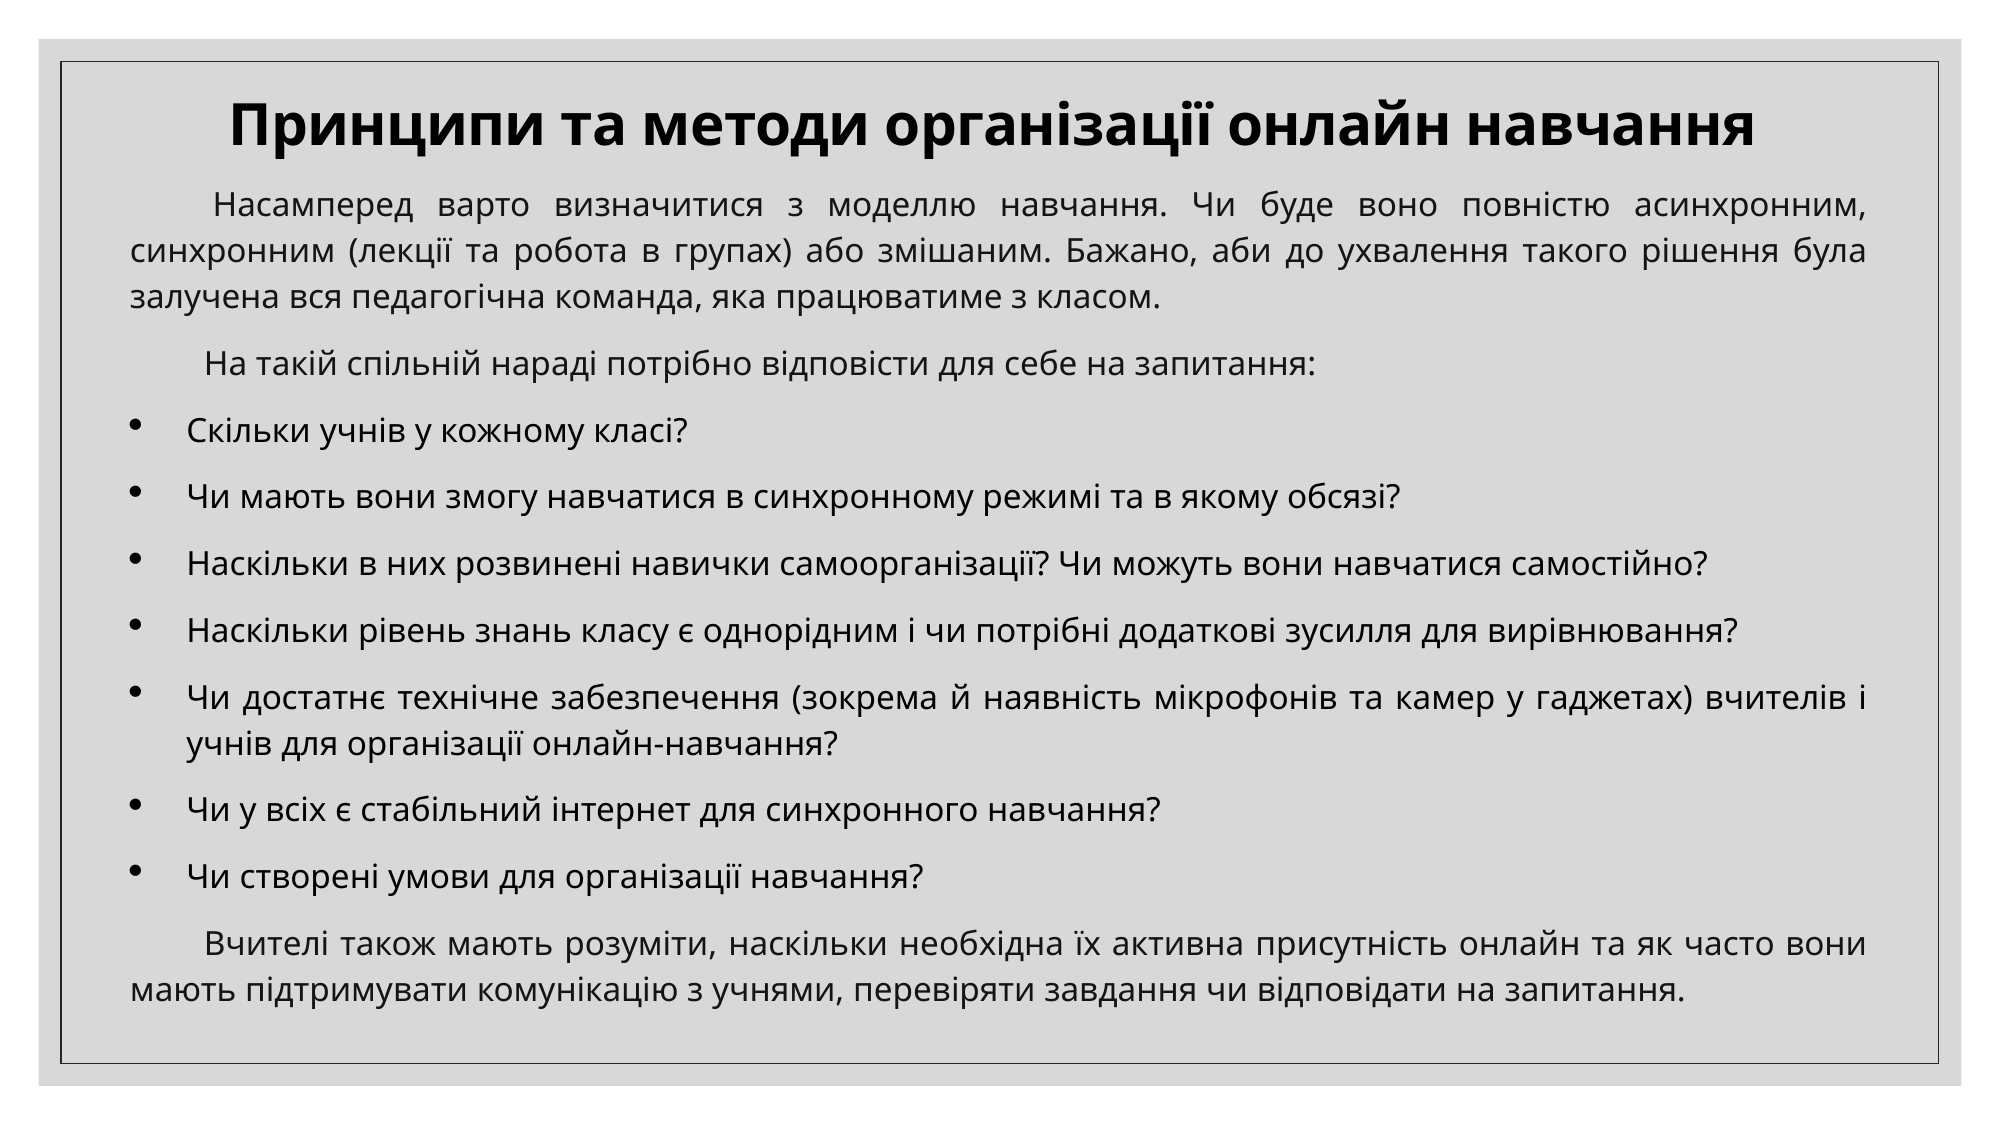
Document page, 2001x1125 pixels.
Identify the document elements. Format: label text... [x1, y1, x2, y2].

text_box Принципи та методи організації онлайн навчання Насамперед варто визначитися з моделлю навчання. Чи буде воно повністю асинхронним, синхронним (лекції та робота в групах) або змішаним. Бажано, аби до ухвалення такого рішення була залучена вся педагогічна команда, яка працюватиме з класом. На такій спільній нараді потрібно відповісти для себе на запитання: Скільки учнів у кожному класі? Чи мають вони змогу навчатися в синхронному режимі та в якому обсязі? Наскільки в них розвинені навички самоорганізації? Чи можуть вони навчатися самостійно? Наскільки рівень знань класу є однорідним і чи потрібні додаткові зусилля для вирівнювання? Чи достатнє технічне забезпечення (зокрема й наявність мікрофонів та камер у гаджетах) вчителів і учнів для організації онлайн-навчання? Чи у всіх є стабільний інтернет для синхронного навчання? Чи створені умови для організації навчання? Вчителі також мають розуміти, наскільки необхідна їх активна присутність онлайн та як часто вони мають підтримувати комунікацію з учнями, перевіряти завдання чи відповідати на запитання. [115, 68, 1885, 1015]
